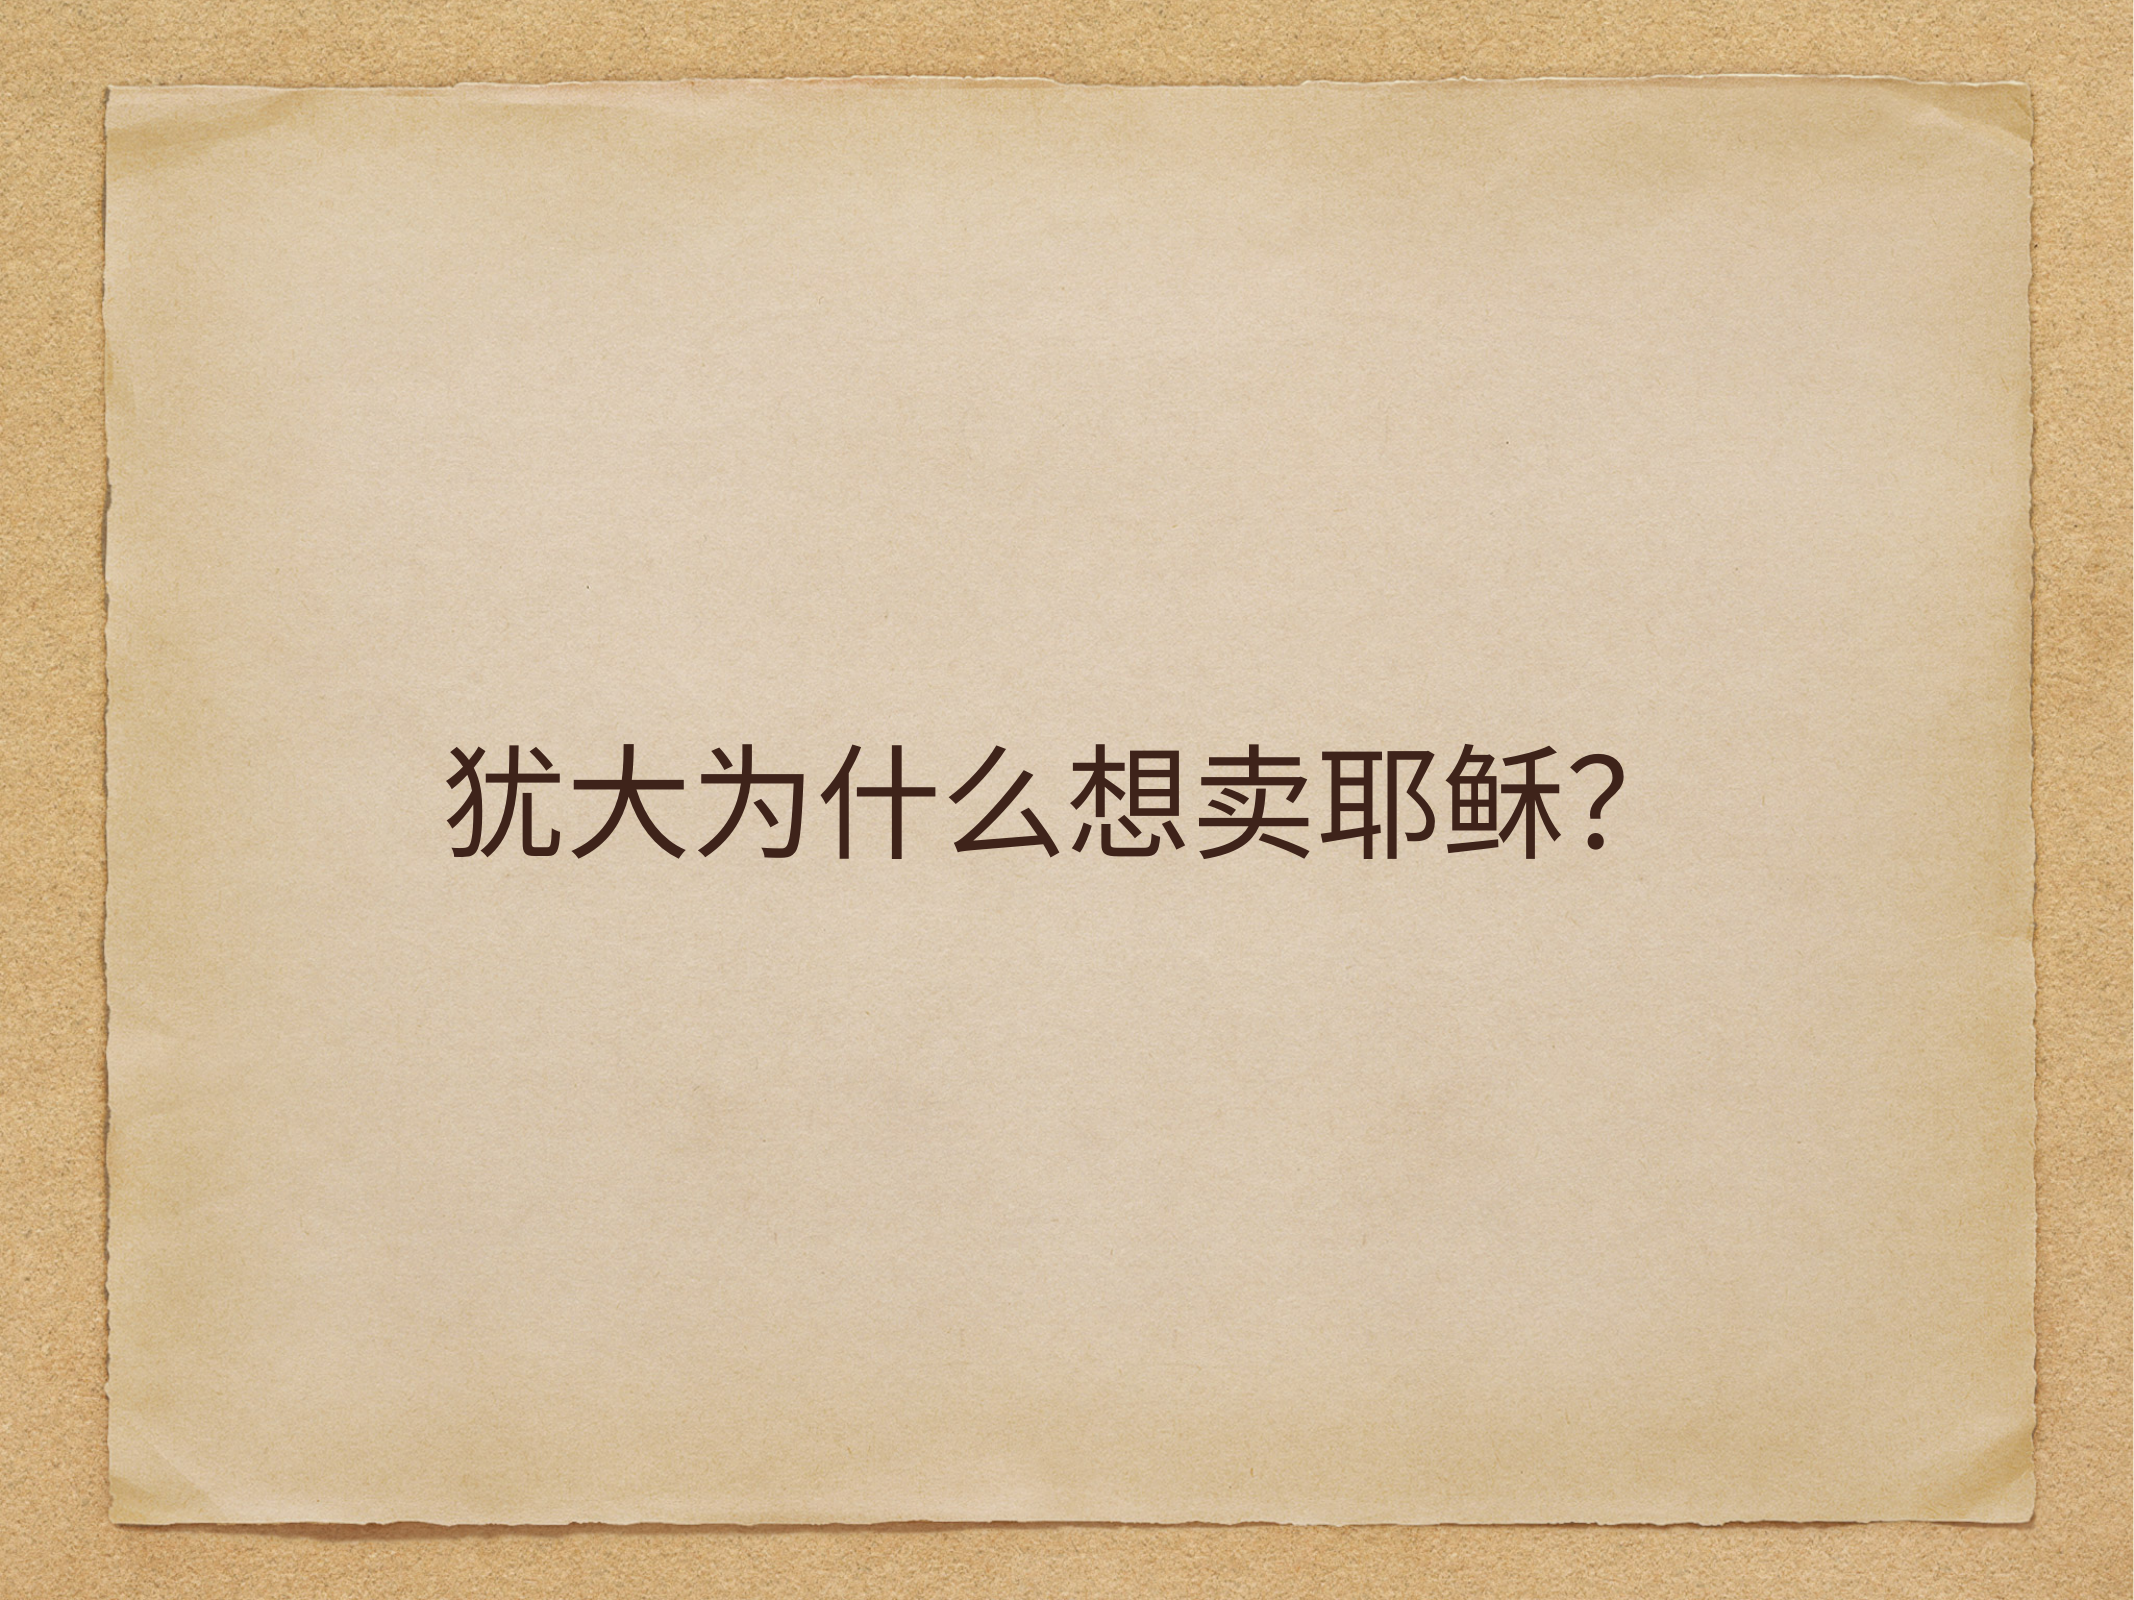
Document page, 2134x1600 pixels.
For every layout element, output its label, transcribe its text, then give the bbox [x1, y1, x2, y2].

picture [0, 0, 2134, 1600]
title 犹大为什么想卖耶稣？ [207, 539, 1926, 1061]
